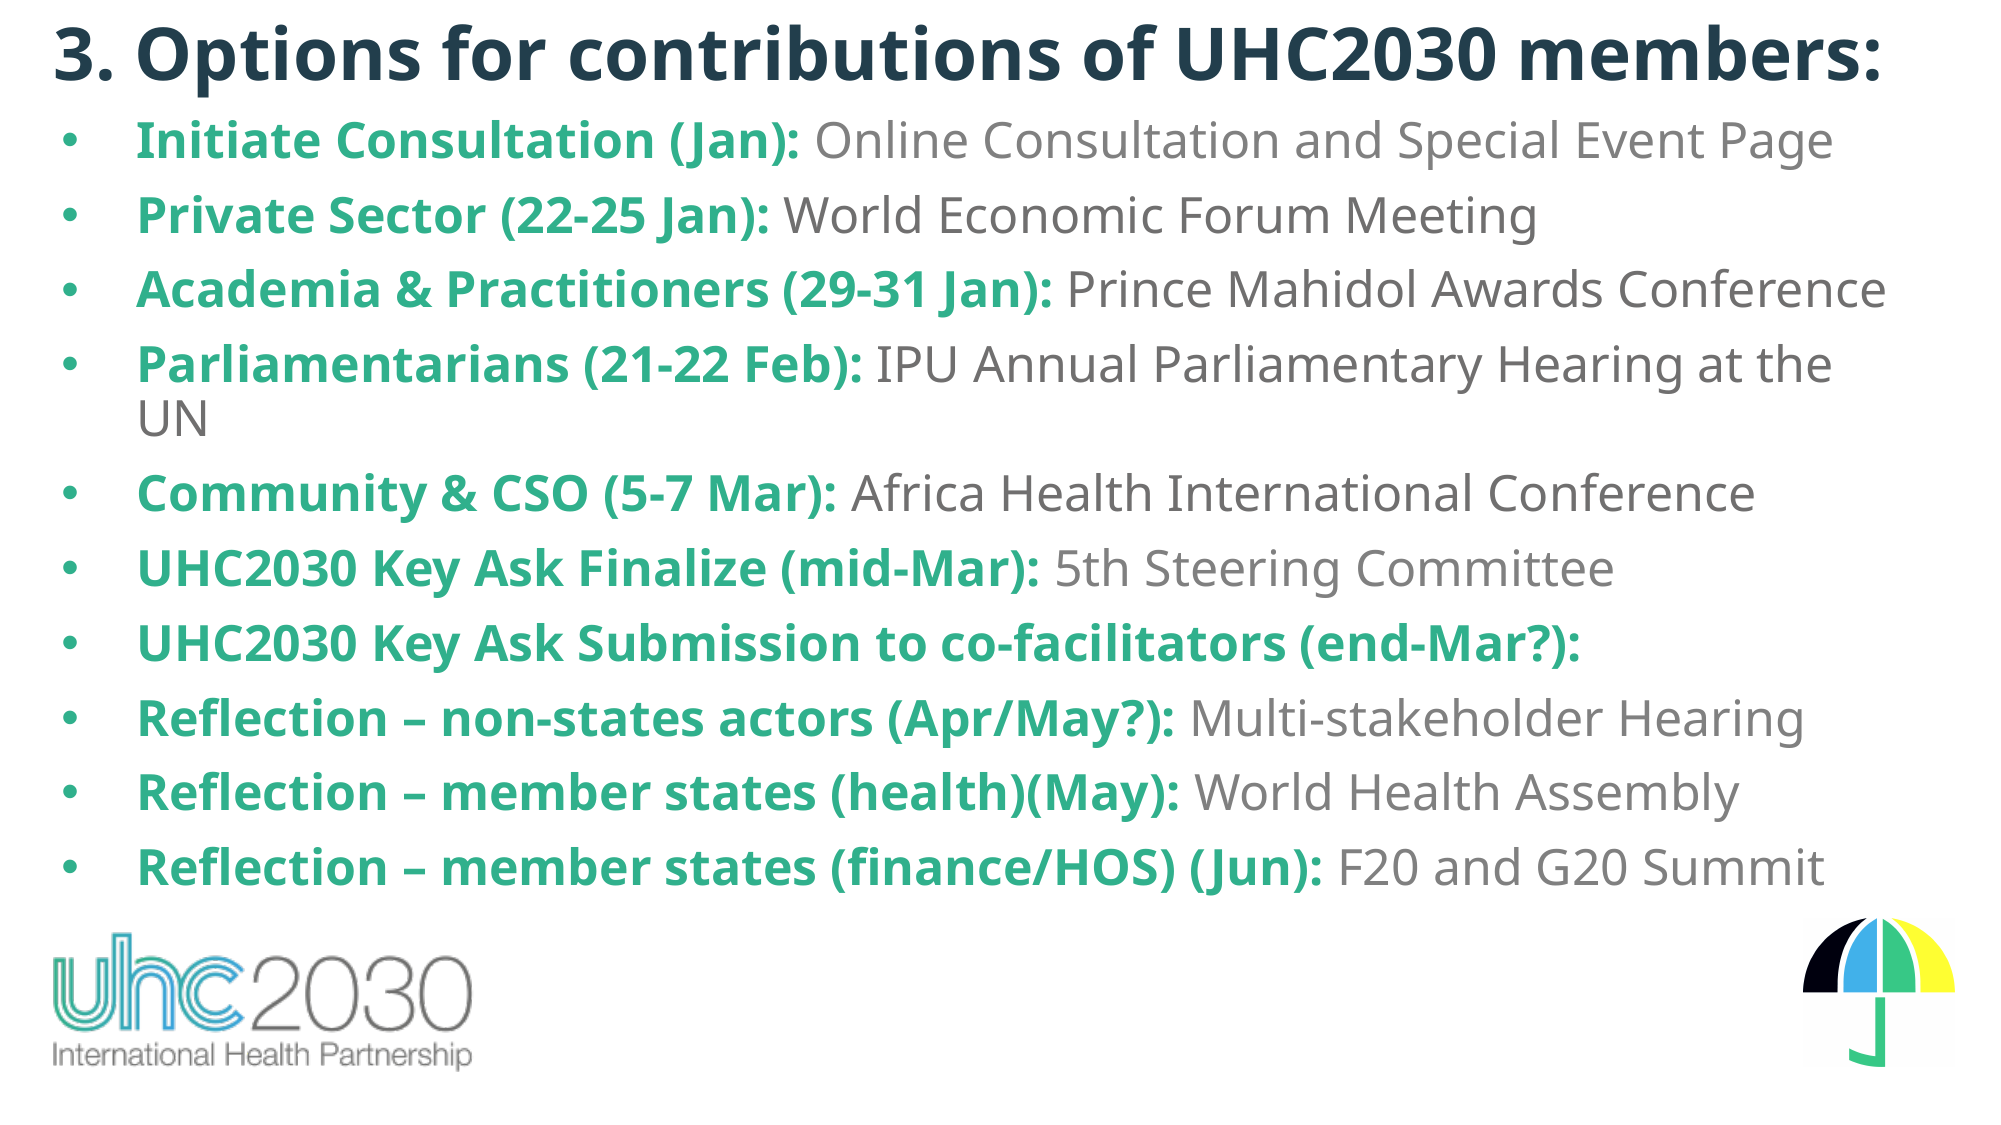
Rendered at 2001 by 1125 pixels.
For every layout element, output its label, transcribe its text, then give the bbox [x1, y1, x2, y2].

picture [1803, 918, 1955, 1067]
picture [52, 931, 475, 1075]
list 3. Options for contributions of UHC2030 members: [38, 9, 1943, 96]
list Initiate Consultation (Jan): Online Consultation and Special Event Page Private Sector (22-25 Jan): World Economic Forum Meeting Academia & Practitioners (29-31 Jan): Prince Mahidol Awards Conference Parliamentarians (21-22 Feb): IPU Annual Parliamentary Hearing at the UN Community & CSO (5-7 Mar): Africa Health International Conference UHC2030 Key Ask Finalize (mid-Mar): 5th Steering Committee UHC2030 Key Ask Submission to co-facilitators (end-Mar?): Reflection – non-states actors (Apr/May?): Multi-stakeholder Hearing Reflection – member states (health)(May): World Health Assembly Reflection – member states (finance/HOS) (Jun): F20 and G20 Summit [46, 107, 1935, 927]
